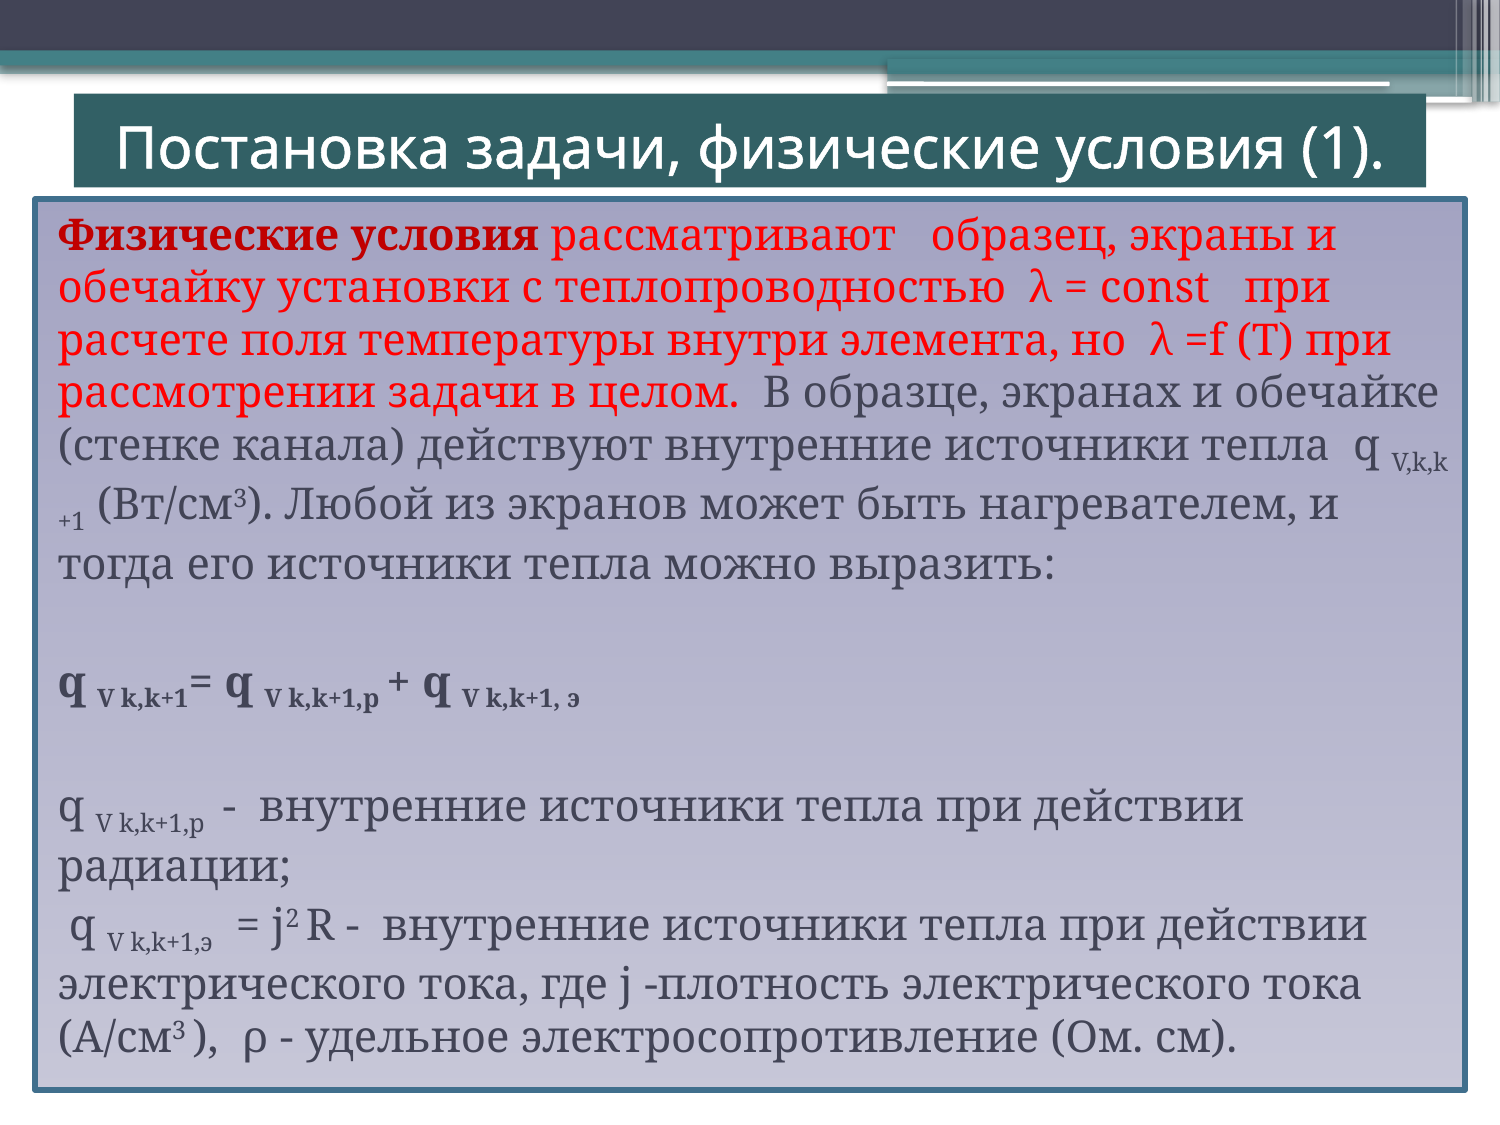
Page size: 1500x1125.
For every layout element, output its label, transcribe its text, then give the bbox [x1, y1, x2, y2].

list Физические условия рассматривают образец, экраны и обечайку установки с теплопроводностью λ = const при расчете поля температуры внутри элемента, но λ =f (Т) при рассмотрении задачи в целом. В образце, экранах и обечайке (стенке канала) действуют внутренние источники тепла q V,k,k +1 (Bт/см3). Любой из экранов может быть нагревателем, и тогда его источники тепла можно выразить: q V k,k+1= q V k,k+1,р + q V k,k+1, э q V k,k+1,р - внутренние источники тепла при действии радиации; q V k,k+1,э = j2 R - внутренние источники тепла при действии электрического тока, где j -плотность электрического тока (А/см3 ), ρ - удельное электросопротивление (Ом. cм). [35, 199, 1465, 1090]
title Постановка задачи, физические условия (1). [73, 93, 1427, 188]
